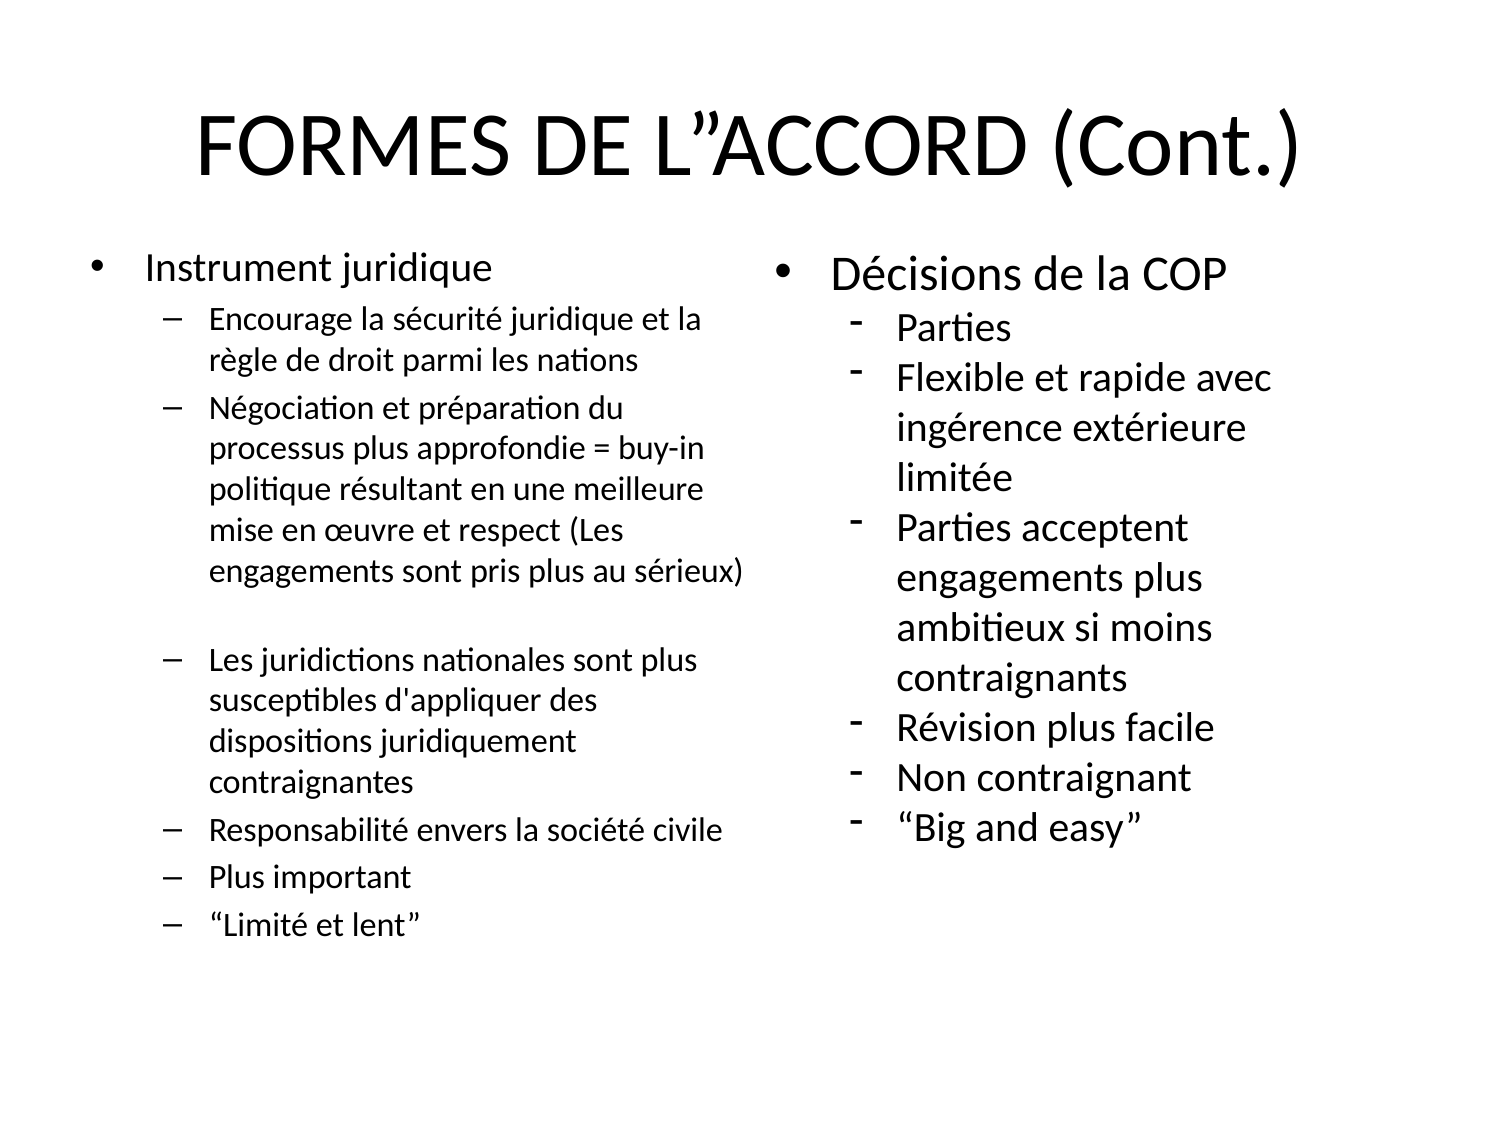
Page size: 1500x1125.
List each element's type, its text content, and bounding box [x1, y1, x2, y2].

title FORMES DE L”ACCORD (Cont.) [75, 45, 1425, 233]
list Instrument juridique Encourage la sécurité juridique et la règle de droit parmi les nations Négociation et préparation du processus plus approfondie = buy-in politique résultant en une meilleure mise en œuvre et respect (Les engagements sont pris plus au sérieux) Les juridictions nationales sont plus susceptibles d'appliquer des dispositions juridiquement contraignantes Responsabilité envers la société civile Plus important “Limité et lent” [75, 232, 760, 1005]
text_box Décisions de la COP Parties Flexible et rapide avec ingérence extérieure limitée Parties acceptent engagements plus ambitieux si moins contraignants Révision plus facile Non contraignant “Big and easy” [759, 232, 1347, 903]
